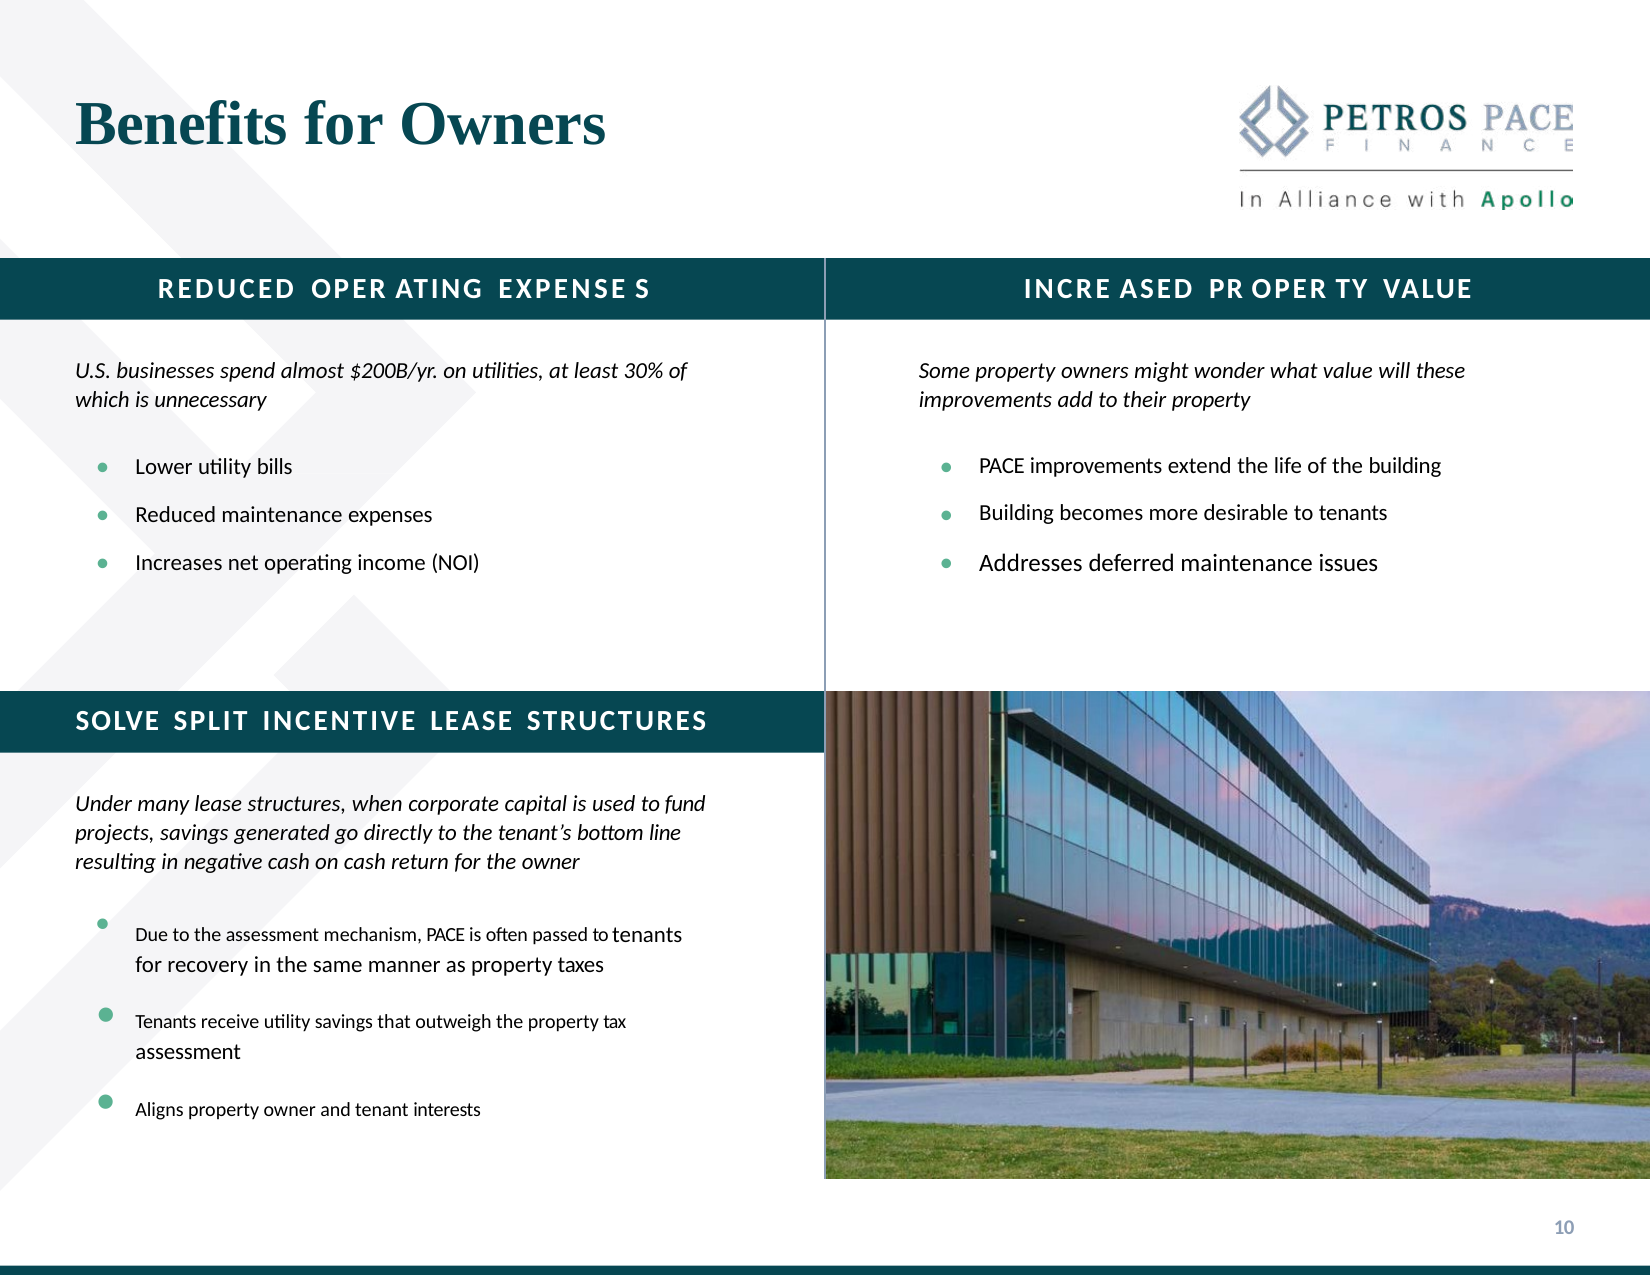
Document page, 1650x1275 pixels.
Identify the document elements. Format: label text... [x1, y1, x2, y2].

text_box [0, 691, 818, 753]
text_box [0, 258, 818, 320]
text_box SOLVE SPLIT INCENTIVE LEASE STRUCTURES [73, 699, 720, 737]
text_box Lower utility bills [133, 449, 296, 479]
text_box Under many lease structures, when corporate capital is used to fund projects, savings generated go directly to the tenant’s bottom line resulting in negative cash on cash return for the owner Due to the assessment mechanism, PACE is often passed to tenants for recovery in the same manner as property taxes Tenants receive utility savings that outweigh the property tax assessment Aligns property owner and tenant interests [72, 784, 707, 1124]
text_box • • • [93, 430, 112, 577]
title Benefits for Owners [72, 55, 1042, 295]
slide_number 10 [1547, 1216, 1584, 1275]
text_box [823, 258, 1650, 1180]
picture [1239, 85, 1573, 210]
text_box REDUCED OPER ATING EXPENSE S [155, 267, 651, 305]
text_box Increases net operating income (NOI) [133, 545, 484, 575]
text_box U.S. businesses spend almost $200B/yr. on utilities, at least 30% of which is unnecessary [72, 352, 691, 413]
text_box Reduced maintenance expenses [133, 497, 436, 527]
